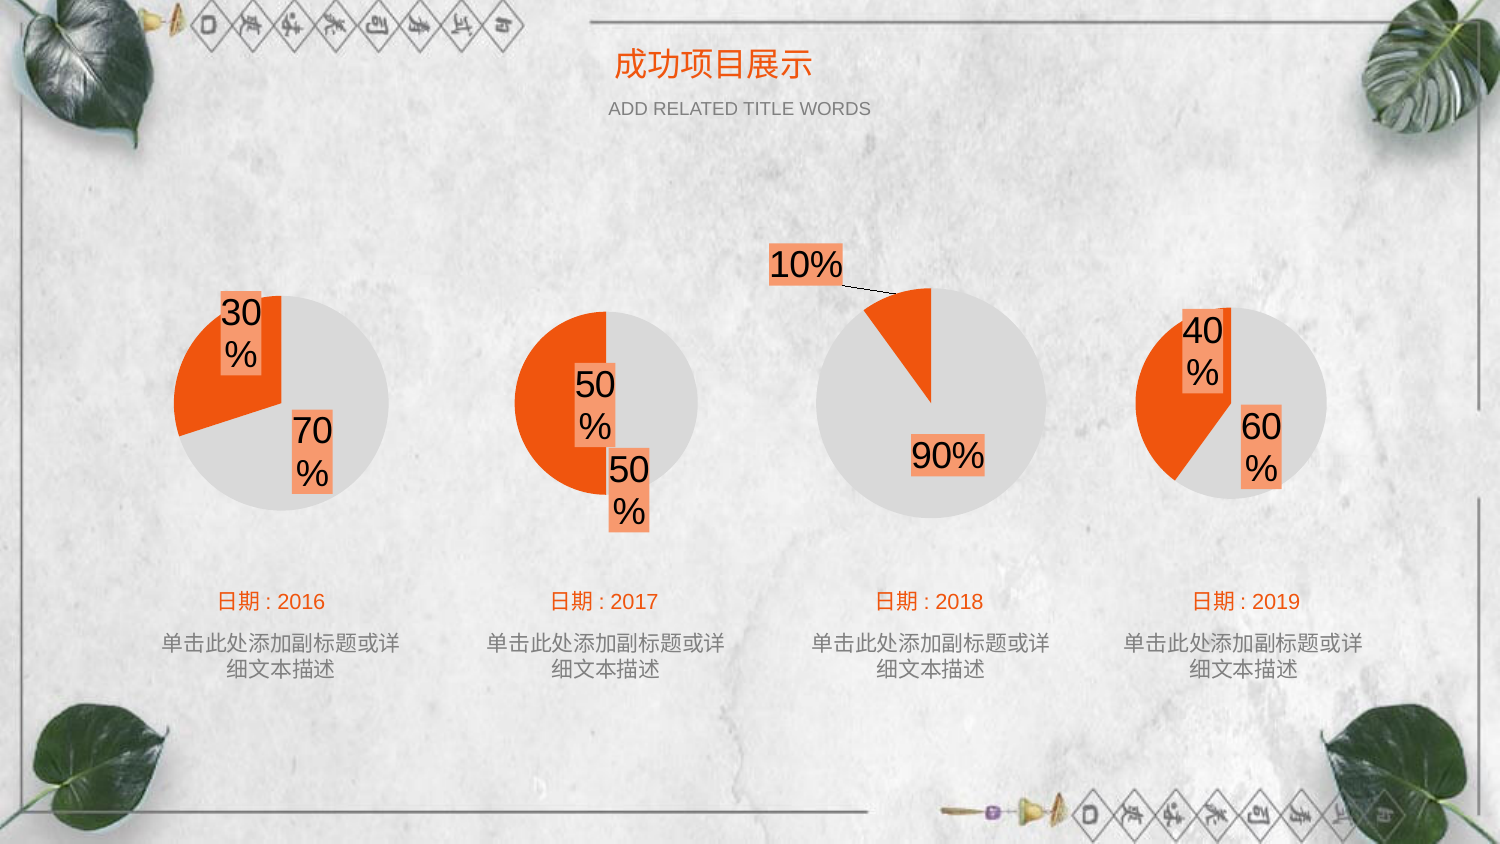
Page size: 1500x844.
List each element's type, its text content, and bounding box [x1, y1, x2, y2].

chart [100, 234, 1413, 572]
text_box 日期: 2017 [520, 577, 688, 622]
text_box 日期: 2018 [845, 577, 1013, 622]
text_box 日期: 2019 [1162, 577, 1330, 622]
text_box 单击此处添加副标题或详细文本描述 [137, 621, 425, 722]
text_box 单击此处添加副标题或详细文本描述 [462, 621, 750, 722]
text_box 单击此处添加副标题或详细文本描述 [787, 621, 1075, 722]
slide_number [1059, 782, 1397, 828]
text_box 日期: 2016 [187, 577, 355, 622]
text_box 单击此处添加副标题或详细文本描述 [1099, 621, 1388, 722]
picture [0, 0, 1500, 844]
